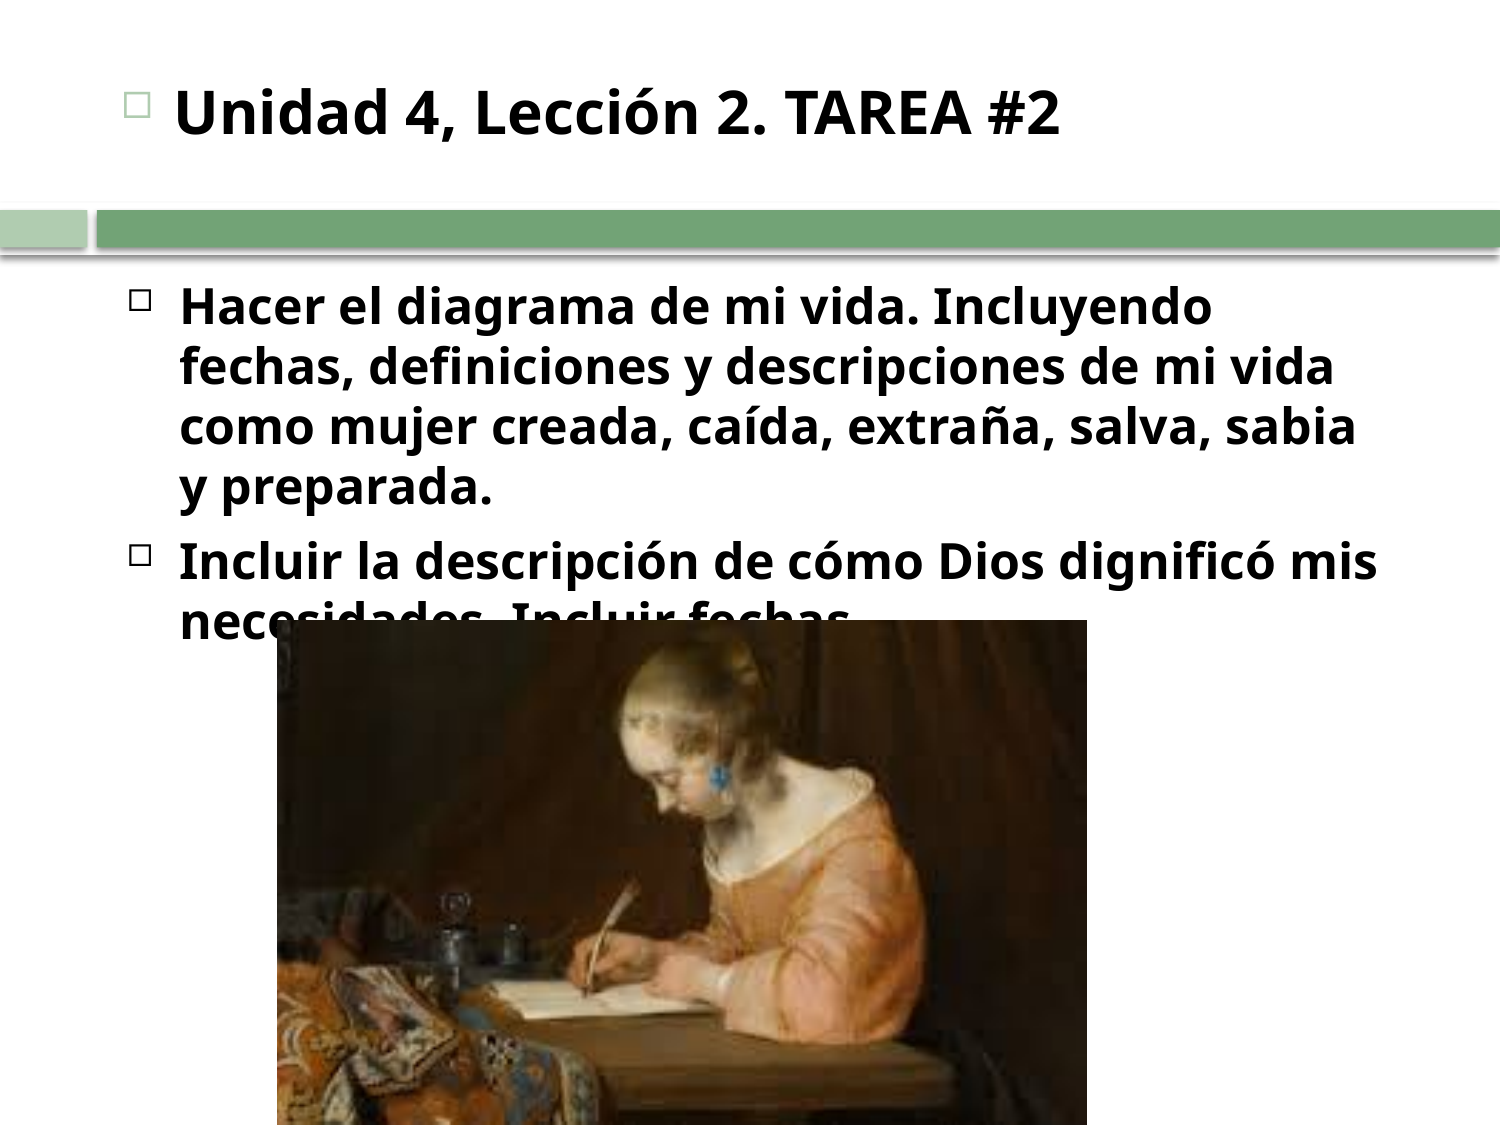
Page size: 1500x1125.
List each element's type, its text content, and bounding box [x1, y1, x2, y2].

list Unidad 4, Lección 2. TAREA #2 [106, 66, 1500, 804]
text_box Hacer el diagrama de mi vida. Incluyendo fechas, definiciones y descripciones de mi vida como mujer creada, caída, extraña, salva, sabia y preparada. Incluir la descripción de cómo Dios dignificó mis necesidades. Incluir fechas. [112, 267, 1400, 1005]
picture [277, 620, 1087, 1125]
